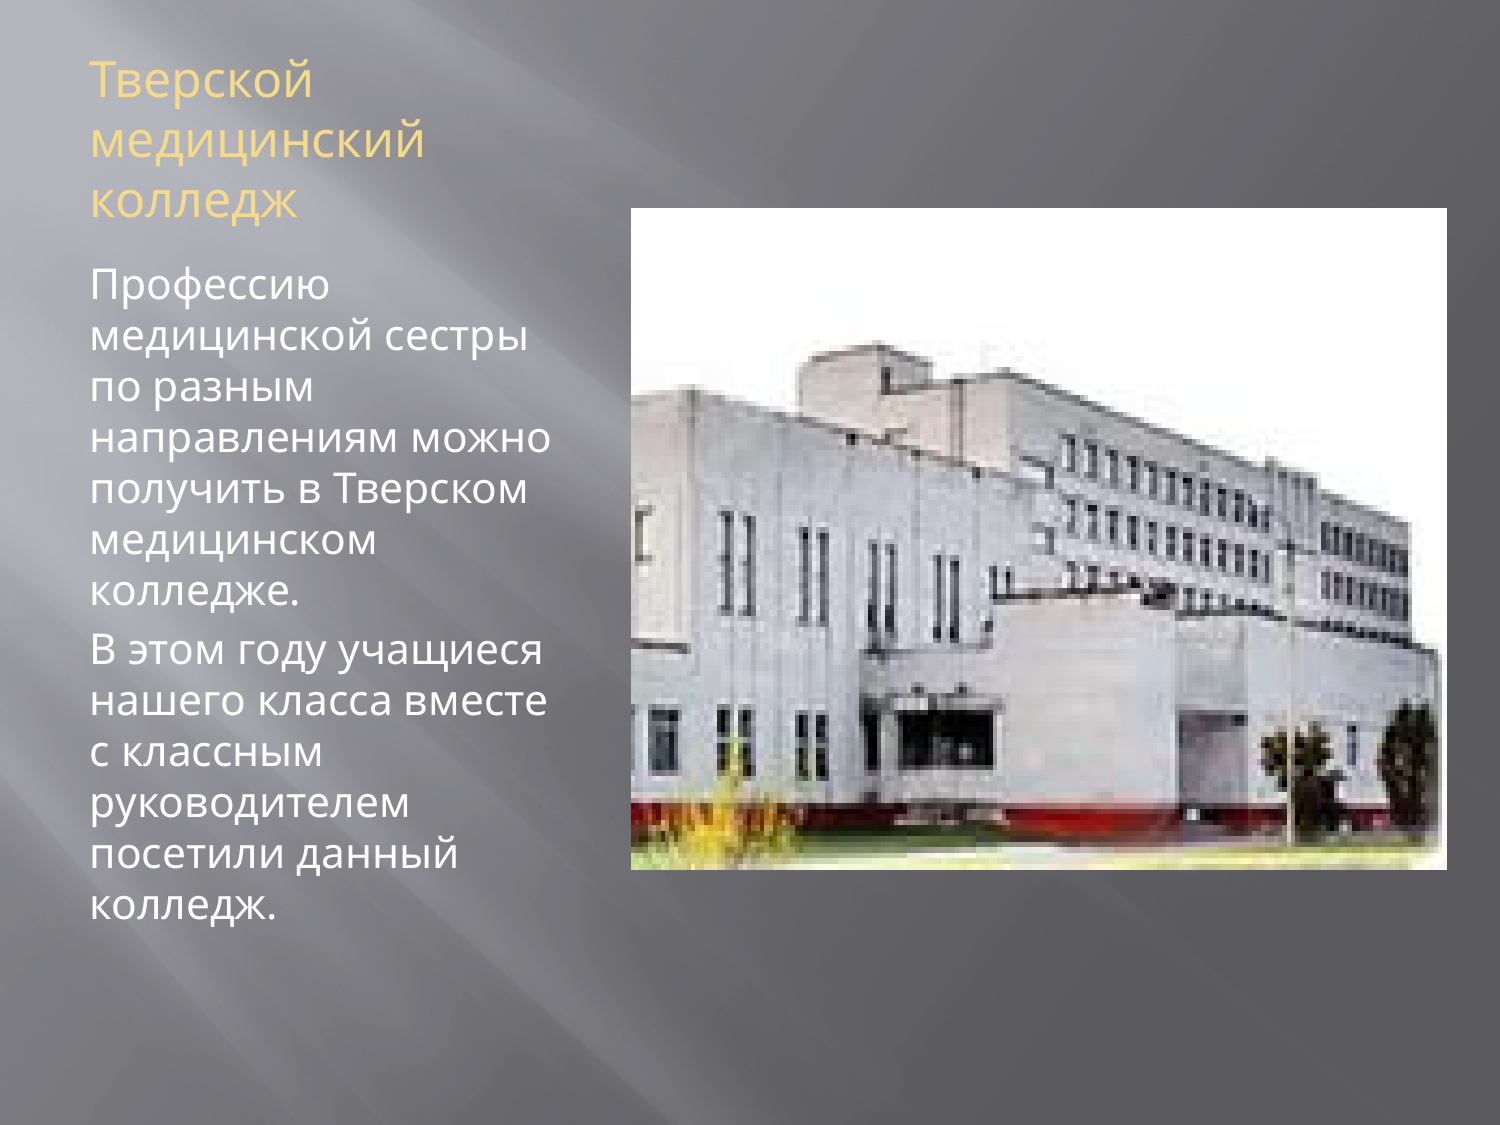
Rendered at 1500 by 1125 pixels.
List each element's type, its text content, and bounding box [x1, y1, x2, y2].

title Тверской медицинский колледж [75, 44, 569, 236]
list Профессию медицинской сестры по разным направлениям можно получить в Тверском медицинском колледже. В этом году учащиеся нашего класса вместе с классным руководителем посетили данный колледж. [75, 249, 569, 1005]
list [631, 207, 1448, 870]
